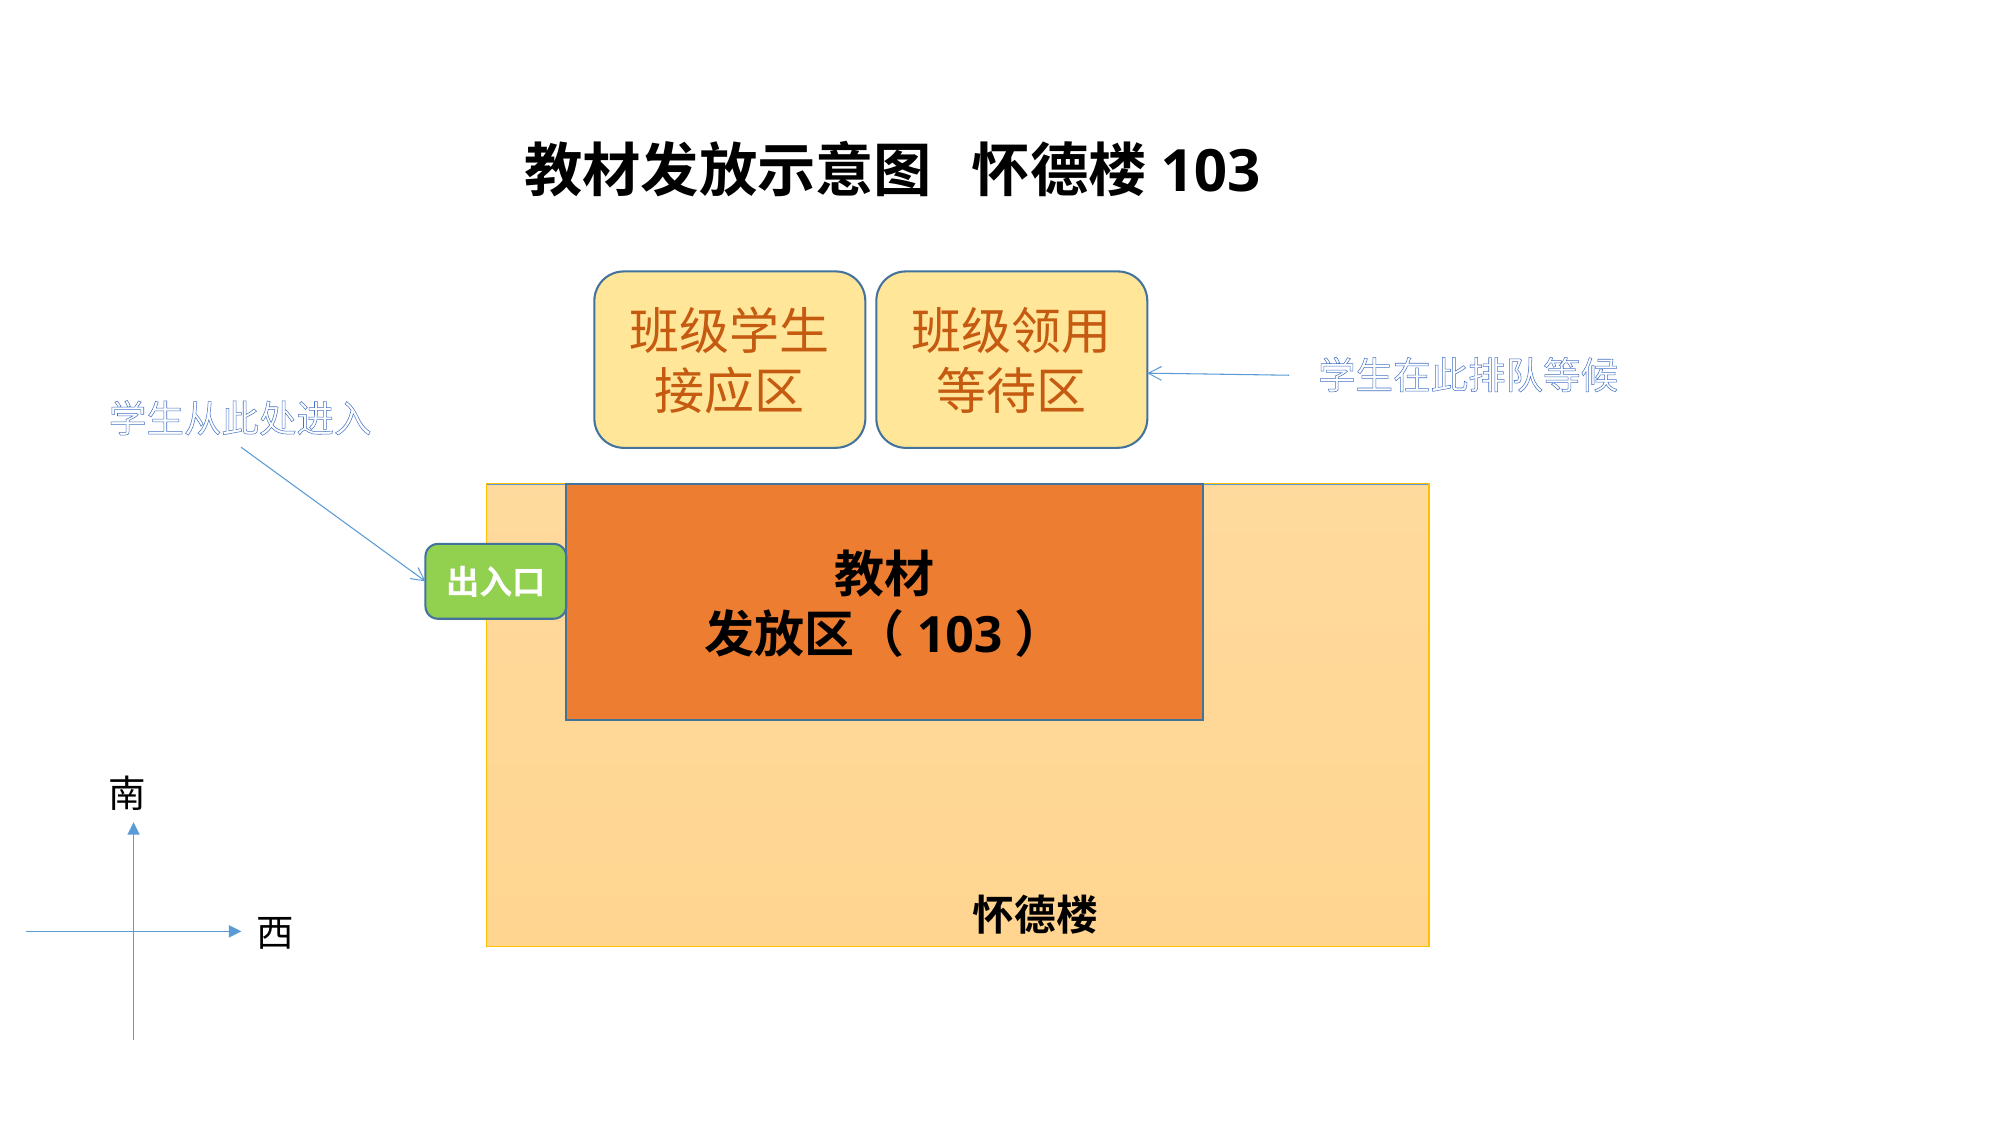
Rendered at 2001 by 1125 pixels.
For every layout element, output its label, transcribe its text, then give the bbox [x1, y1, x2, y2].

text_box 班级学生 接应区 [593, 270, 867, 449]
text_box 教材 发放区（103） [565, 483, 1204, 721]
text_box 西 [241, 901, 293, 961]
text_box 出入口 [424, 542, 568, 620]
text_box 班级领用等待区 [875, 270, 1149, 449]
text_box 怀德楼 [957, 880, 1119, 946]
text_box 学生在此排队等候 [1303, 343, 1661, 404]
text_box 教材发放示意图 怀德楼103 [509, 125, 1429, 211]
text_box [486, 483, 1430, 947]
text_box 南 [94, 762, 157, 823]
text_box 学生从此处进入 [94, 387, 388, 448]
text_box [241, 447, 426, 582]
